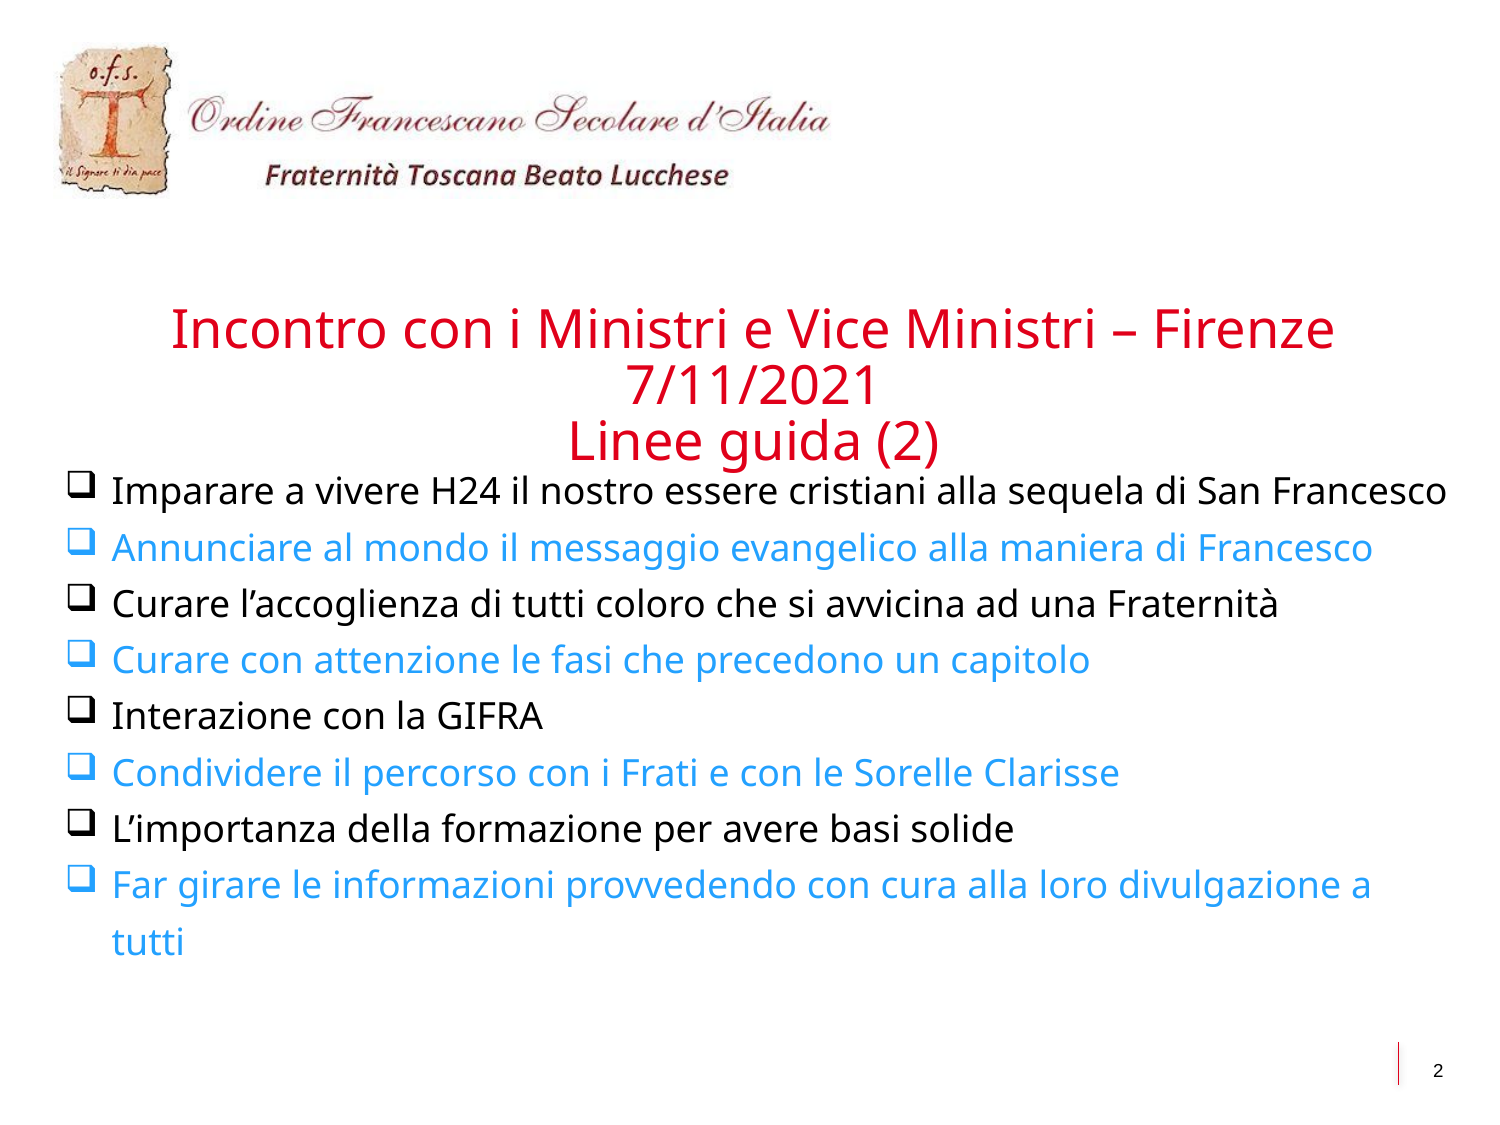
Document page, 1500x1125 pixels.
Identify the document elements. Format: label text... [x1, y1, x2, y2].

text_box Imparare a vivere H24 il nostro essere cristiani alla sequela di San Francesco Annunciare al mondo il messaggio evangelico alla maniera di Francesco Curare l’accoglienza di tutti coloro che si avvicina ad una Fraternità Curare con attenzione le fasi che precedono un capitolo Interazione con la GIFRA Condividere il percorso con i Frati e con le Sorelle Clarisse L’importanza della formazione per avere basi solide Far girare le informazioni provvedendo con cura alla loro divulgazione a tutti [64, 456, 1455, 1071]
title Incontro con i Ministri e Vice Ministri – Firenze 7/11/2021 Linee guida (2) [49, 302, 1459, 468]
picture [53, 42, 904, 199]
